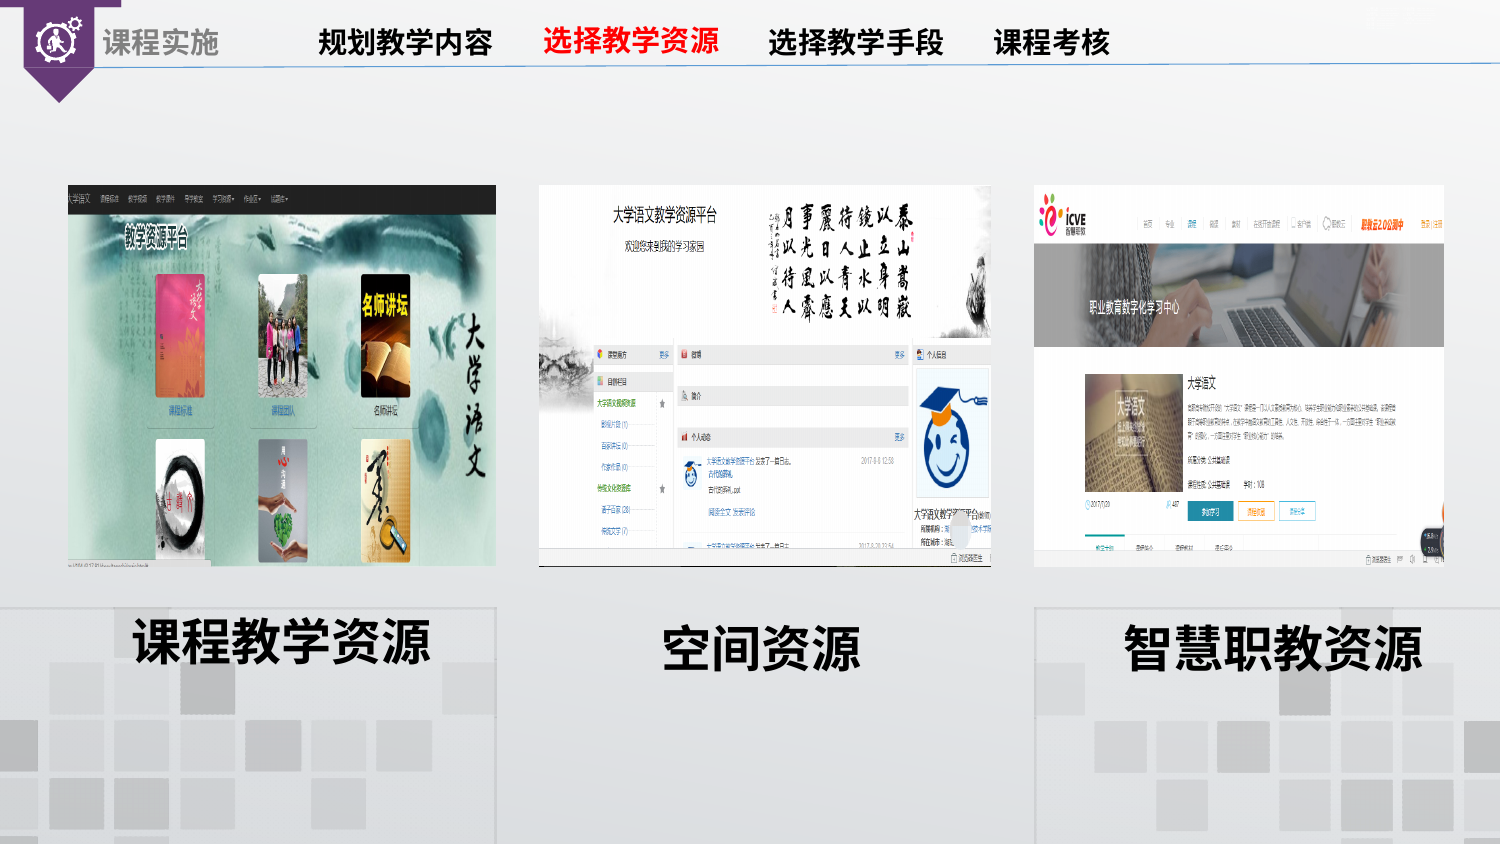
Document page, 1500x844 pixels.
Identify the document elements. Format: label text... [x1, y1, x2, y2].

picture [1034, 607, 1500, 844]
picture [539, 185, 991, 567]
text_box 智慧职教资源 [1108, 610, 1500, 685]
text_box 课程教学资源 [117, 603, 519, 678]
picture [1034, 185, 1444, 567]
picture [68, 185, 496, 567]
picture [0, 607, 497, 844]
text_box 空间资源 [646, 610, 944, 685]
